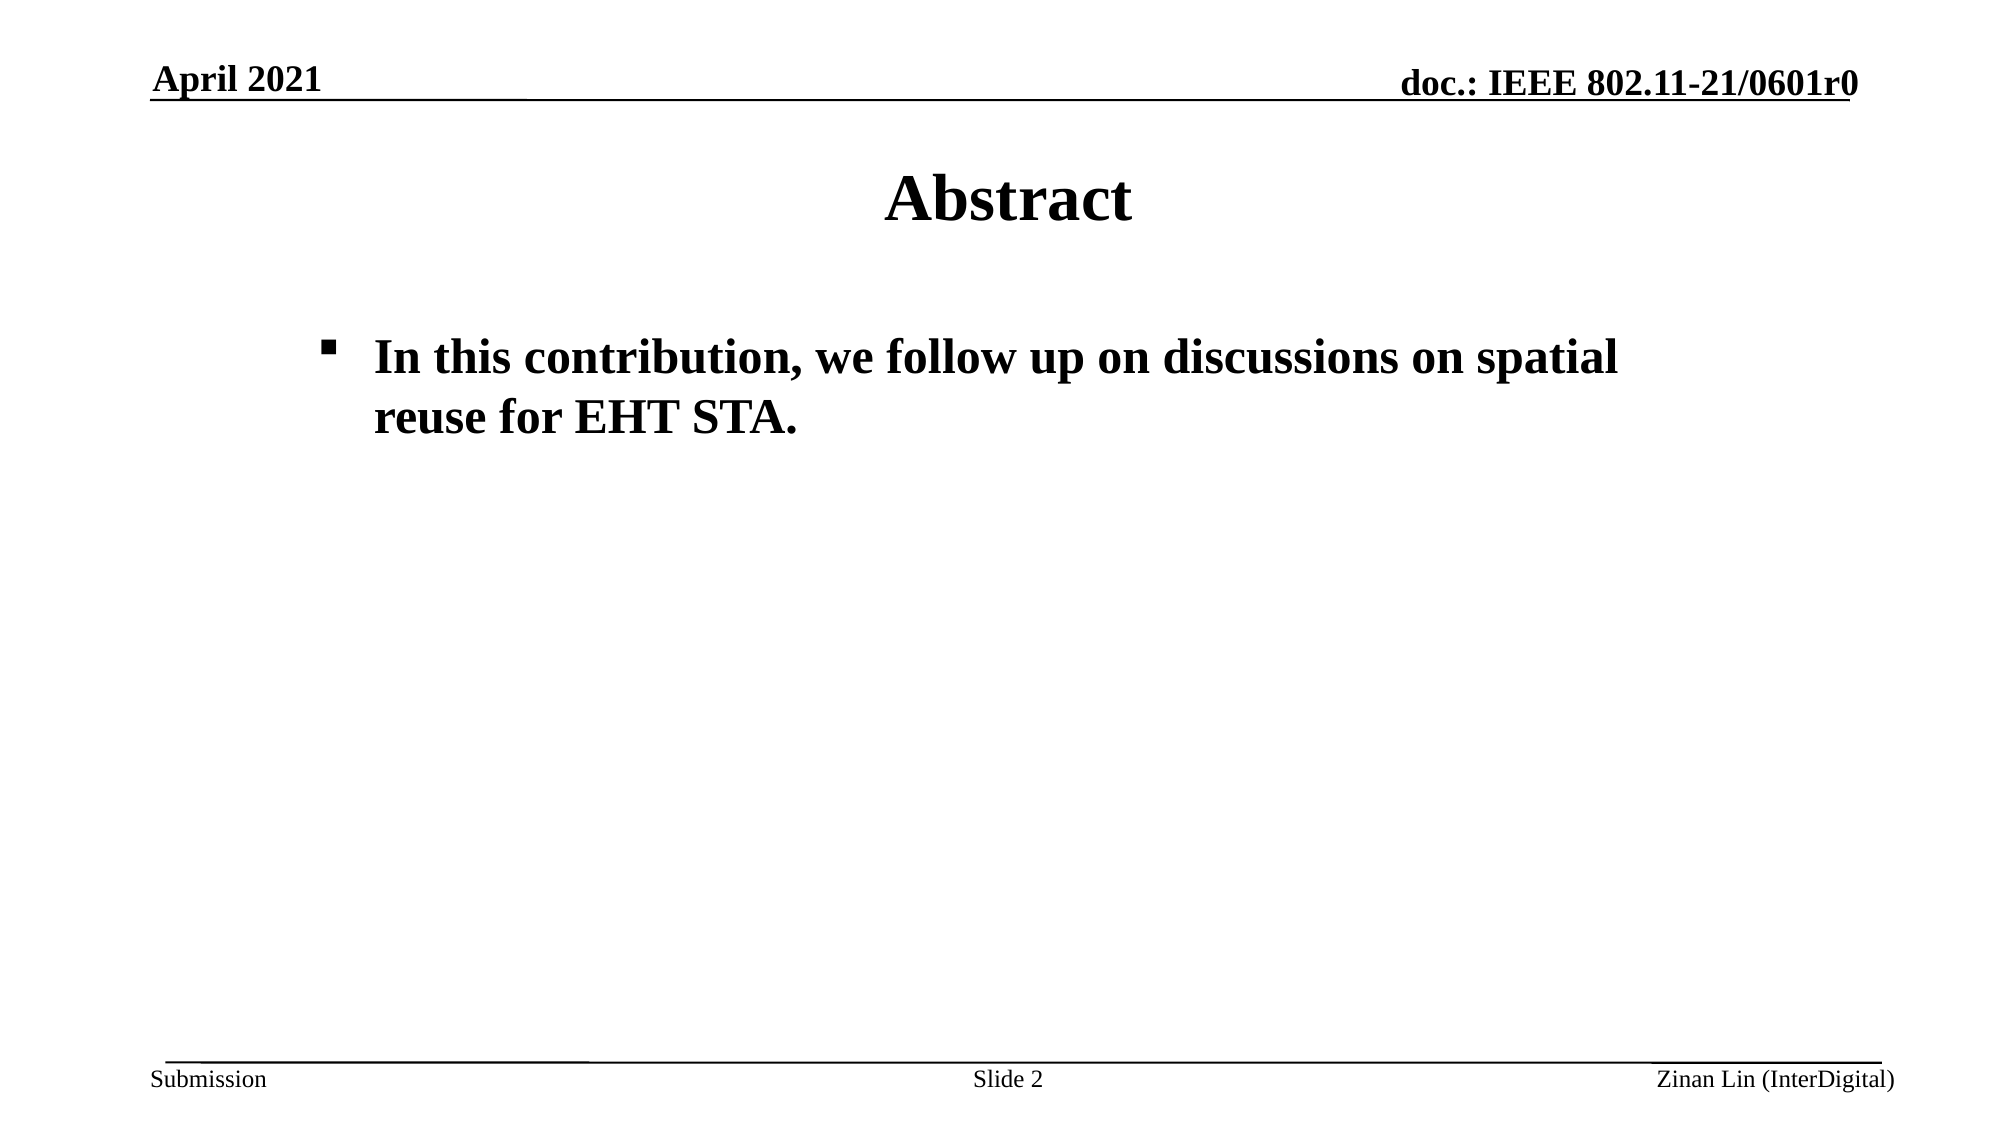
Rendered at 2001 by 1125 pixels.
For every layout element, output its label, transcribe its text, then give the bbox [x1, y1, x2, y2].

footer Zinan Lin (InterDigital) [1198, 1061, 1896, 1093]
text_box In this contribution, we follow up on discussions on spatial reuse for EHT STA. [246, 316, 1685, 921]
slide_number Slide 2 [950, 1061, 1067, 1123]
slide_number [152, 54, 563, 100]
text_box Abstract [371, 106, 1647, 282]
